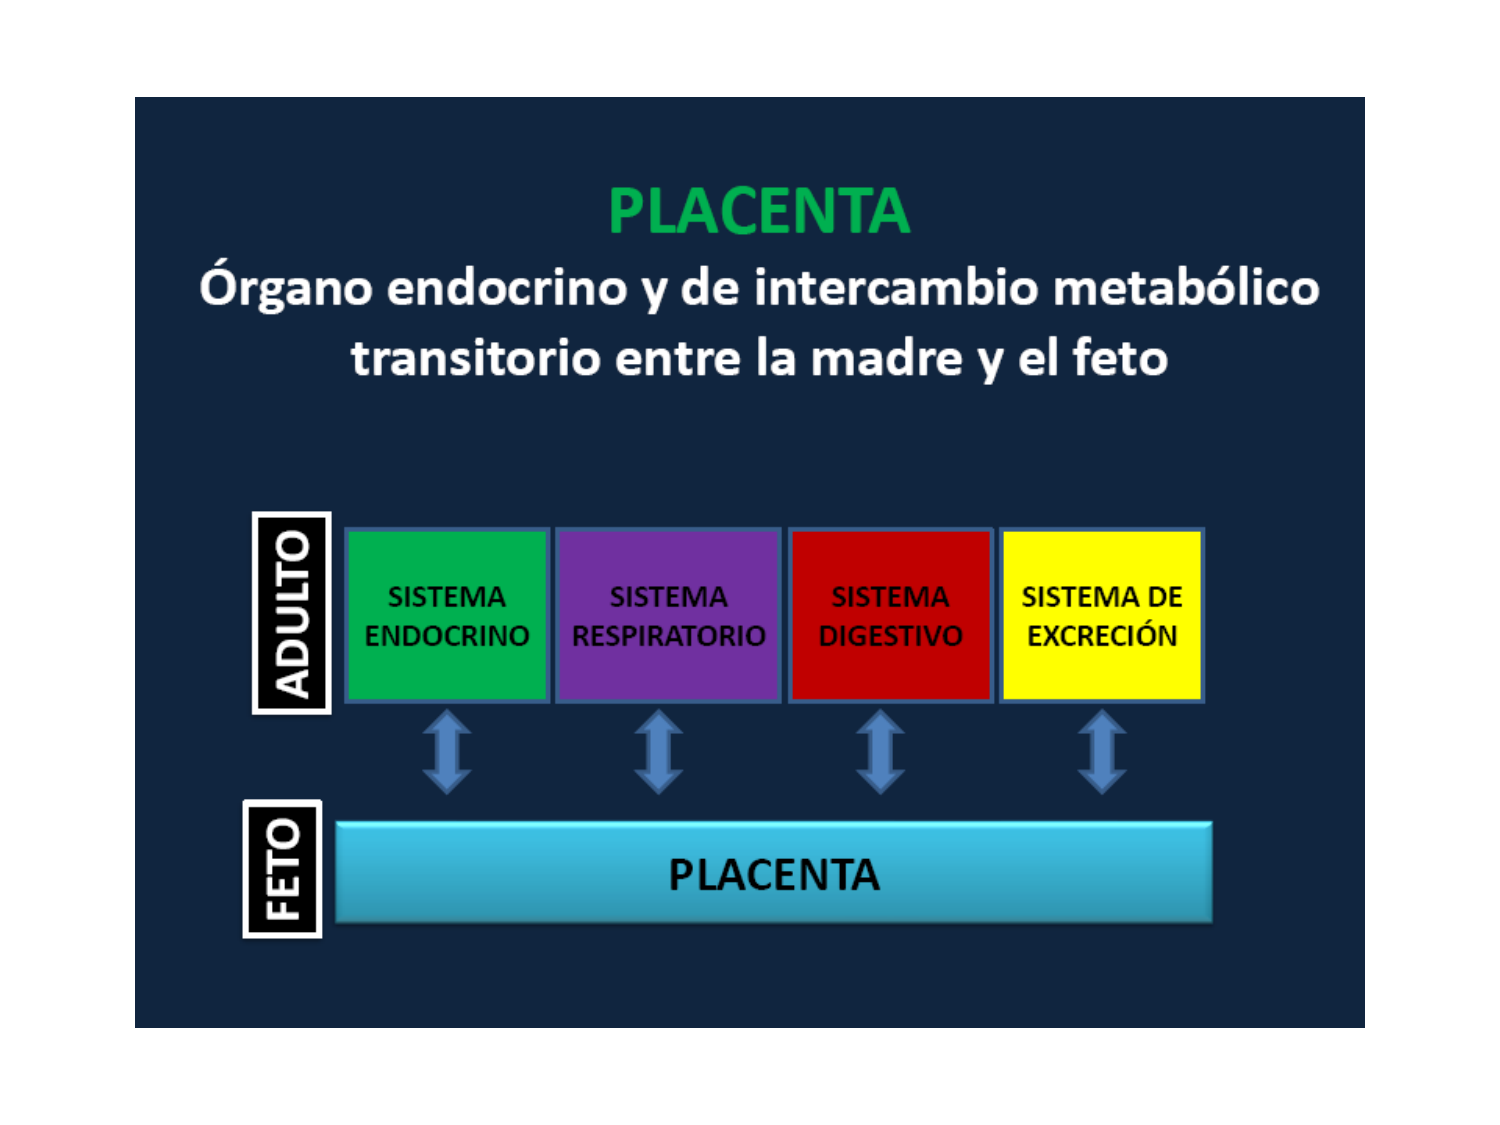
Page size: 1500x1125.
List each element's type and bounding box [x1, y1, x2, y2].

picture [134, 97, 1366, 1028]
